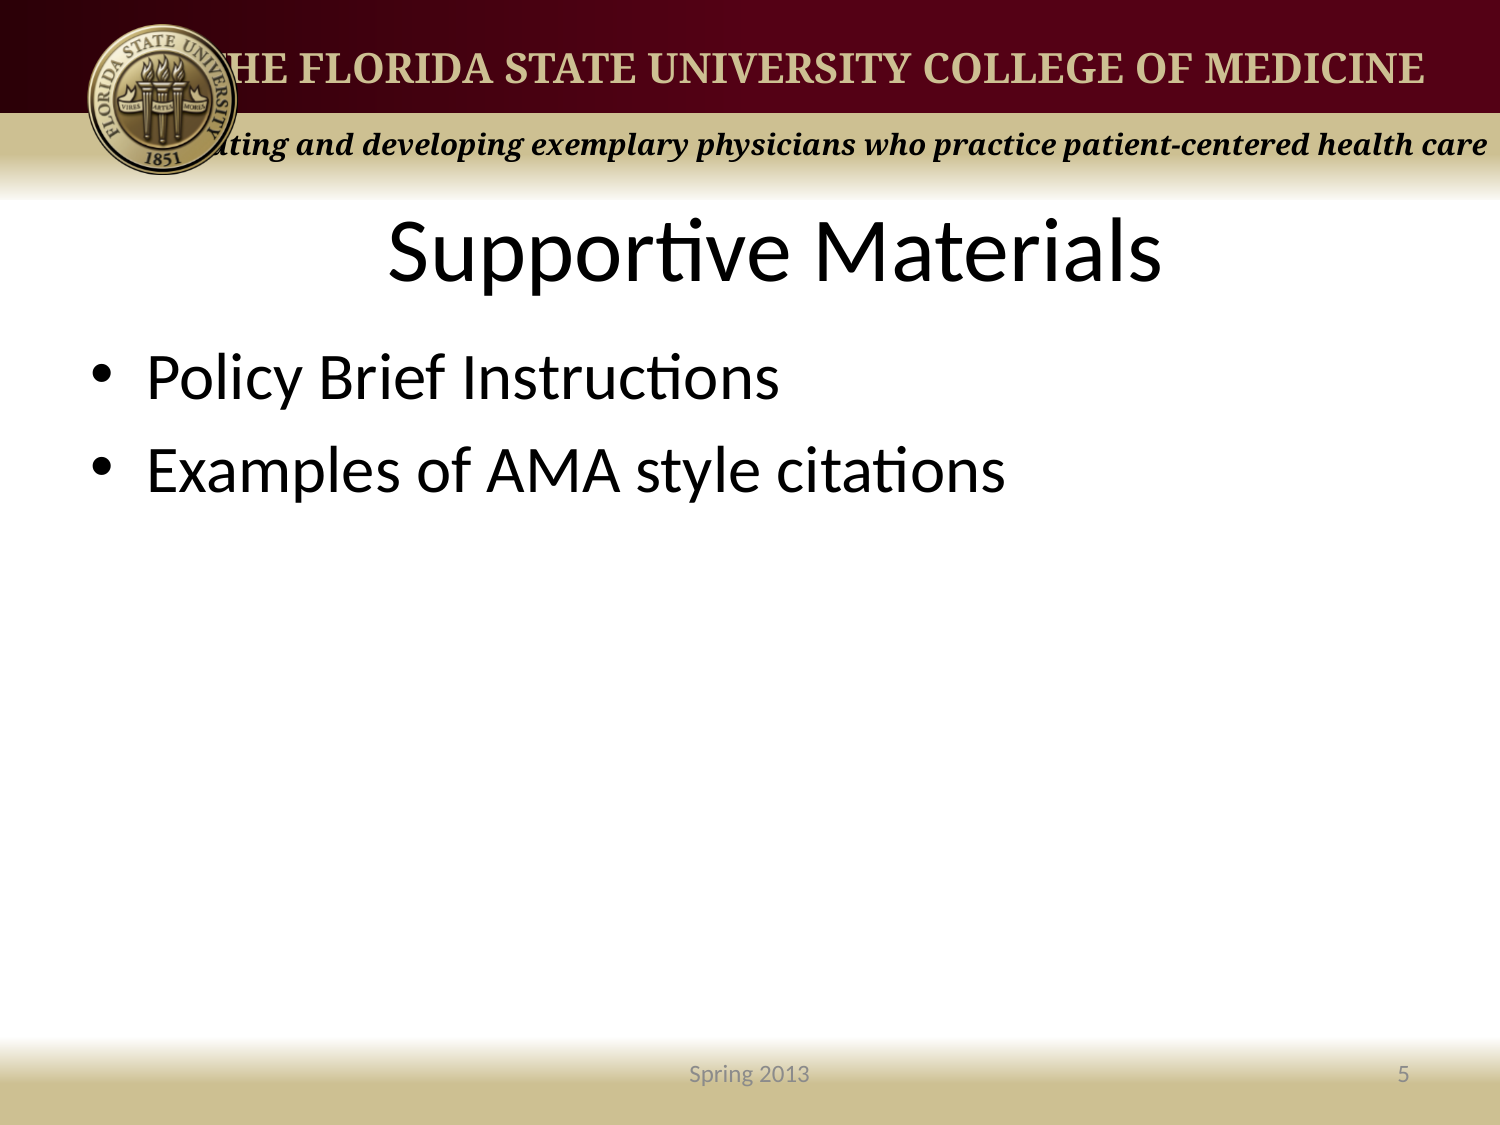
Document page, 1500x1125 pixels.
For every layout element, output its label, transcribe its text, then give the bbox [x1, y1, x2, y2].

footer Spring 2013 [512, 1042, 988, 1103]
title Supportive Materials [169, 150, 1383, 324]
picture [87, 24, 238, 175]
slide_number 5 [1074, 1042, 1425, 1103]
list Policy Brief Instructions Examples of AMA style citations [75, 324, 1425, 1005]
